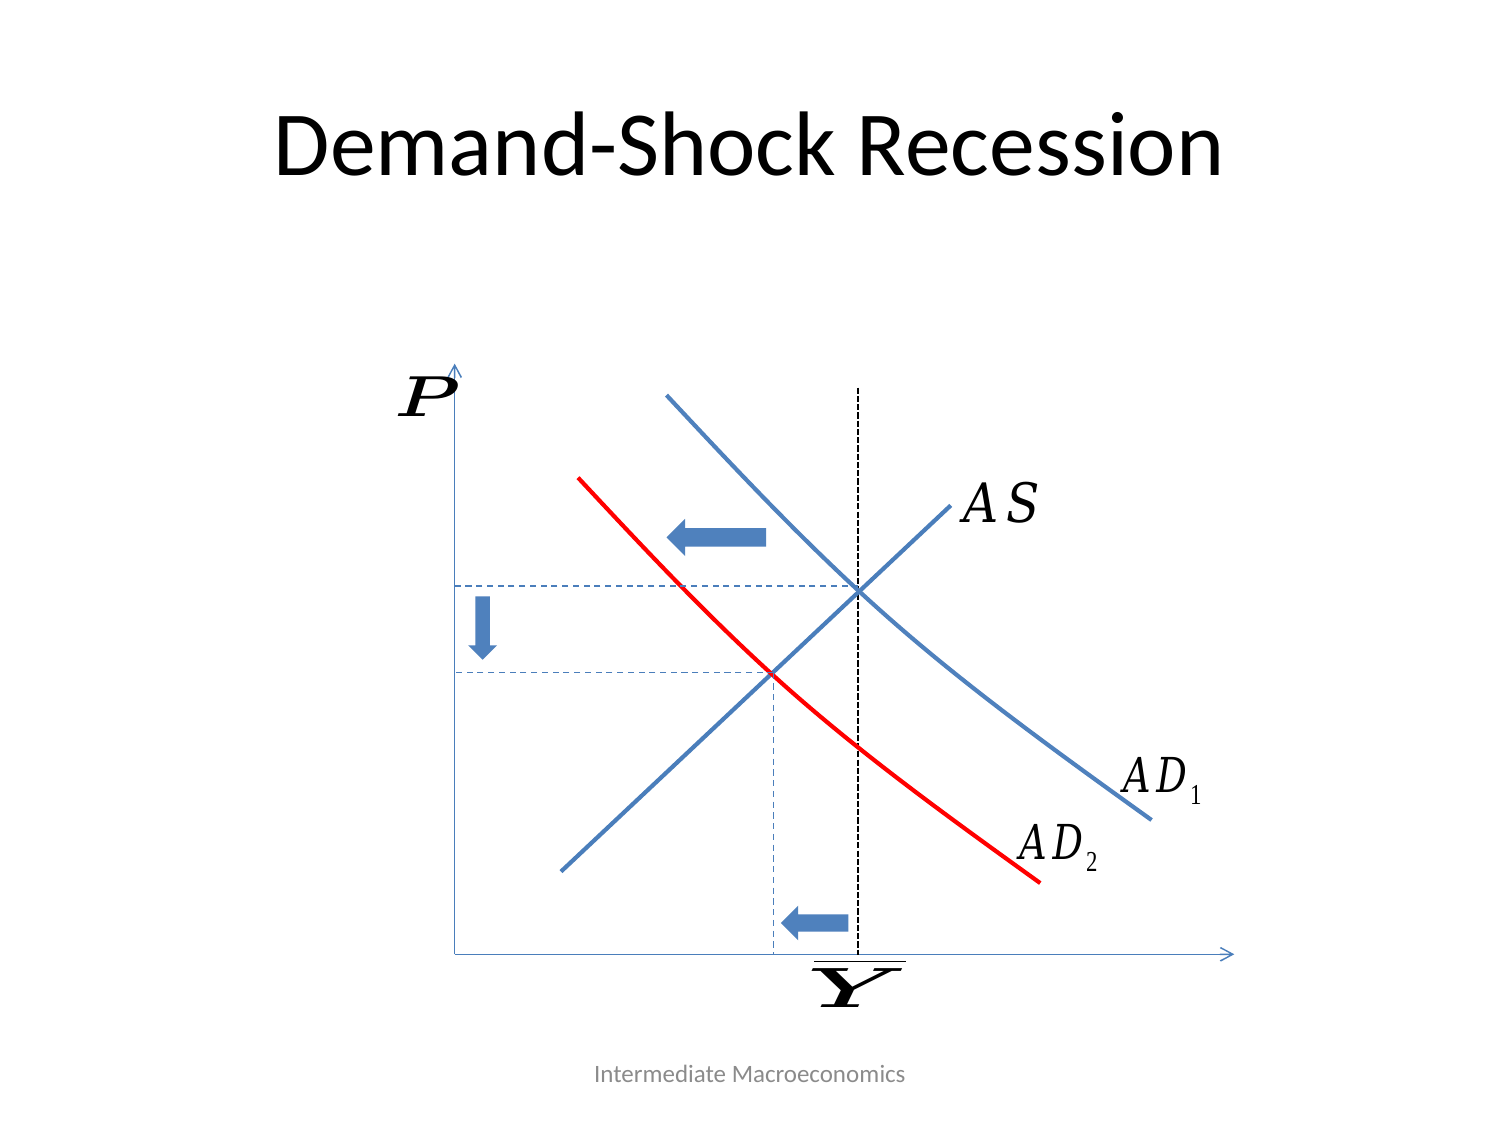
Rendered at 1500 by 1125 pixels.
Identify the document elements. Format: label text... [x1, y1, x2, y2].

text_box [956, 809, 1042, 885]
text_box [576, 476, 607, 503]
text_box [466, 595, 500, 662]
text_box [560, 505, 952, 872]
title Demand-Shock Recession [75, 45, 1425, 233]
text_box [778, 903, 851, 943]
text_box [956, 648, 1153, 822]
footer Intermediate Macroeconomics [512, 1042, 988, 1103]
text_box [664, 393, 790, 503]
